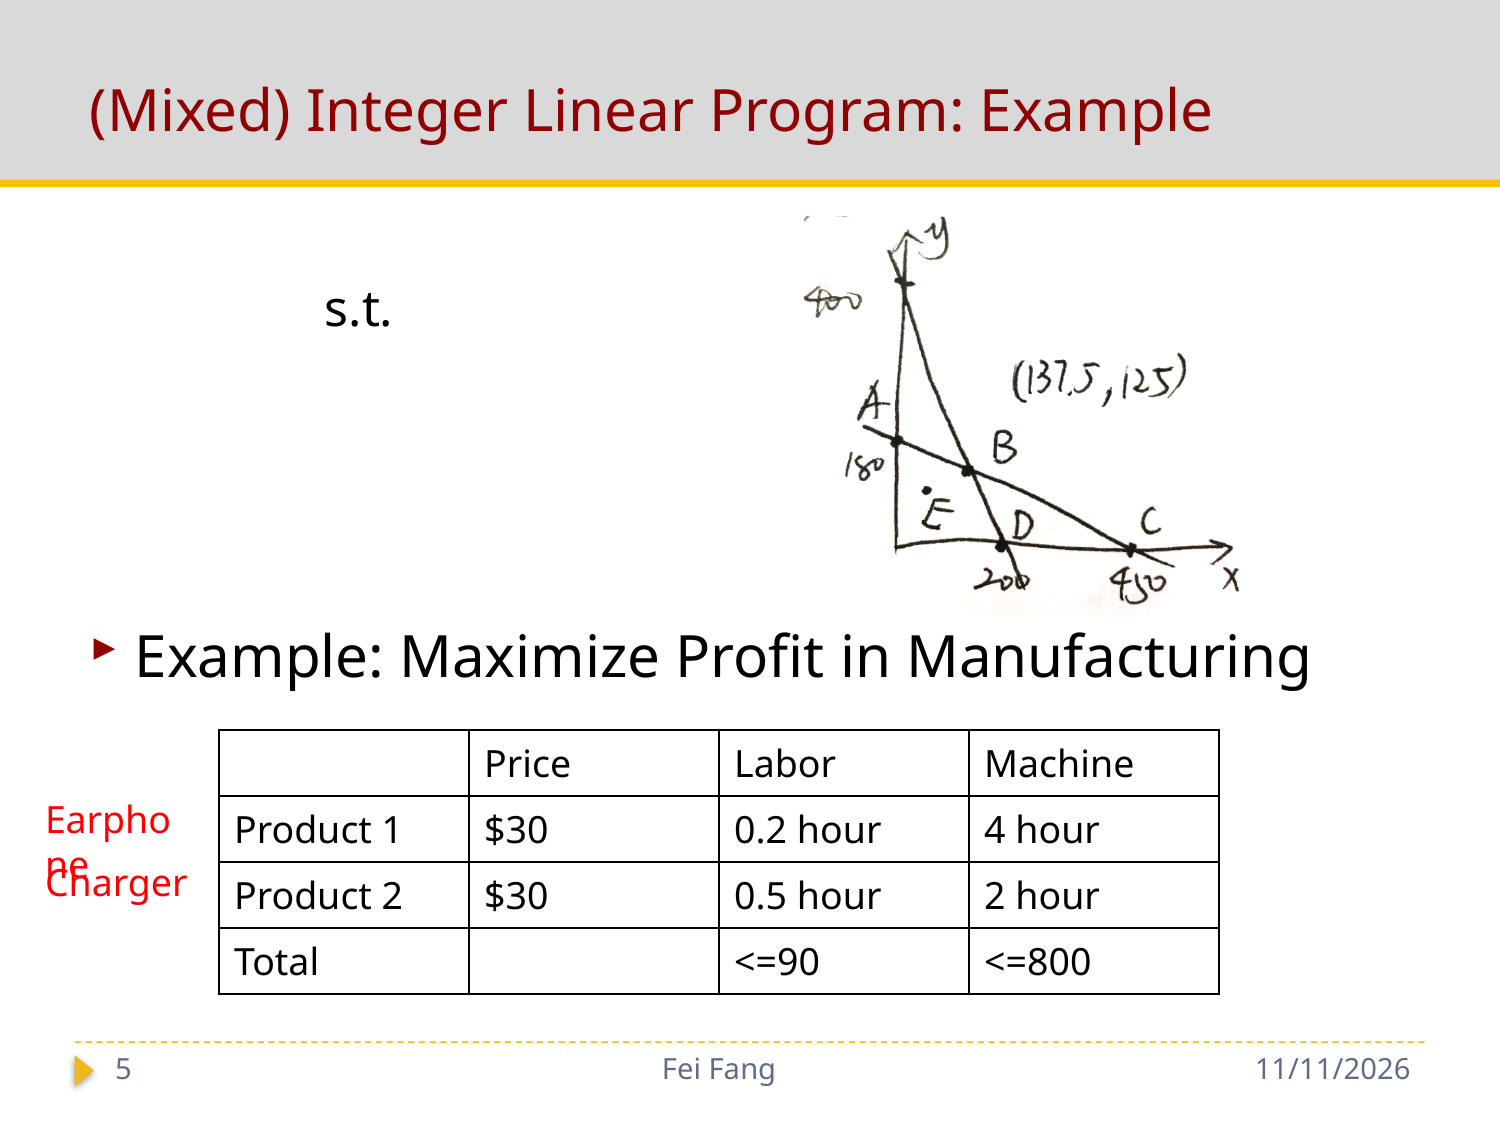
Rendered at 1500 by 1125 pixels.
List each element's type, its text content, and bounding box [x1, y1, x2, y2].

table_cell <=90 [720, 929, 968, 993]
table_cell <=800 [970, 929, 1218, 993]
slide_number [1205, 1042, 1426, 1103]
table_header Labor [720, 731, 968, 795]
table_cell $30 [470, 863, 718, 927]
table_cell 0.5 hour [720, 863, 968, 927]
text_box Charger [30, 851, 209, 912]
table_cell 4 hour [970, 797, 1218, 861]
picture [803, 166, 1301, 665]
slide_number 5 [100, 1042, 235, 1103]
title (Mixed) Integer Linear Program: Example [75, 24, 1425, 151]
table_cell 2 hour [970, 863, 1218, 927]
table_cell [470, 929, 718, 993]
table_header Price [470, 731, 718, 795]
text_box Earphone [30, 788, 209, 851]
table_header Machine [970, 731, 1218, 795]
table_cell Product 1 [220, 797, 468, 861]
table_cell 0.2 hour [720, 797, 968, 861]
footer Fei Fang [235, 1042, 1205, 1103]
table_cell $30 [470, 797, 718, 861]
table_header [220, 731, 468, 795]
table_cell Total [220, 929, 468, 993]
table_cell Product 2 [220, 863, 468, 927]
list Example: Maximize Profit in Manufacturing [75, 200, 1425, 1010]
